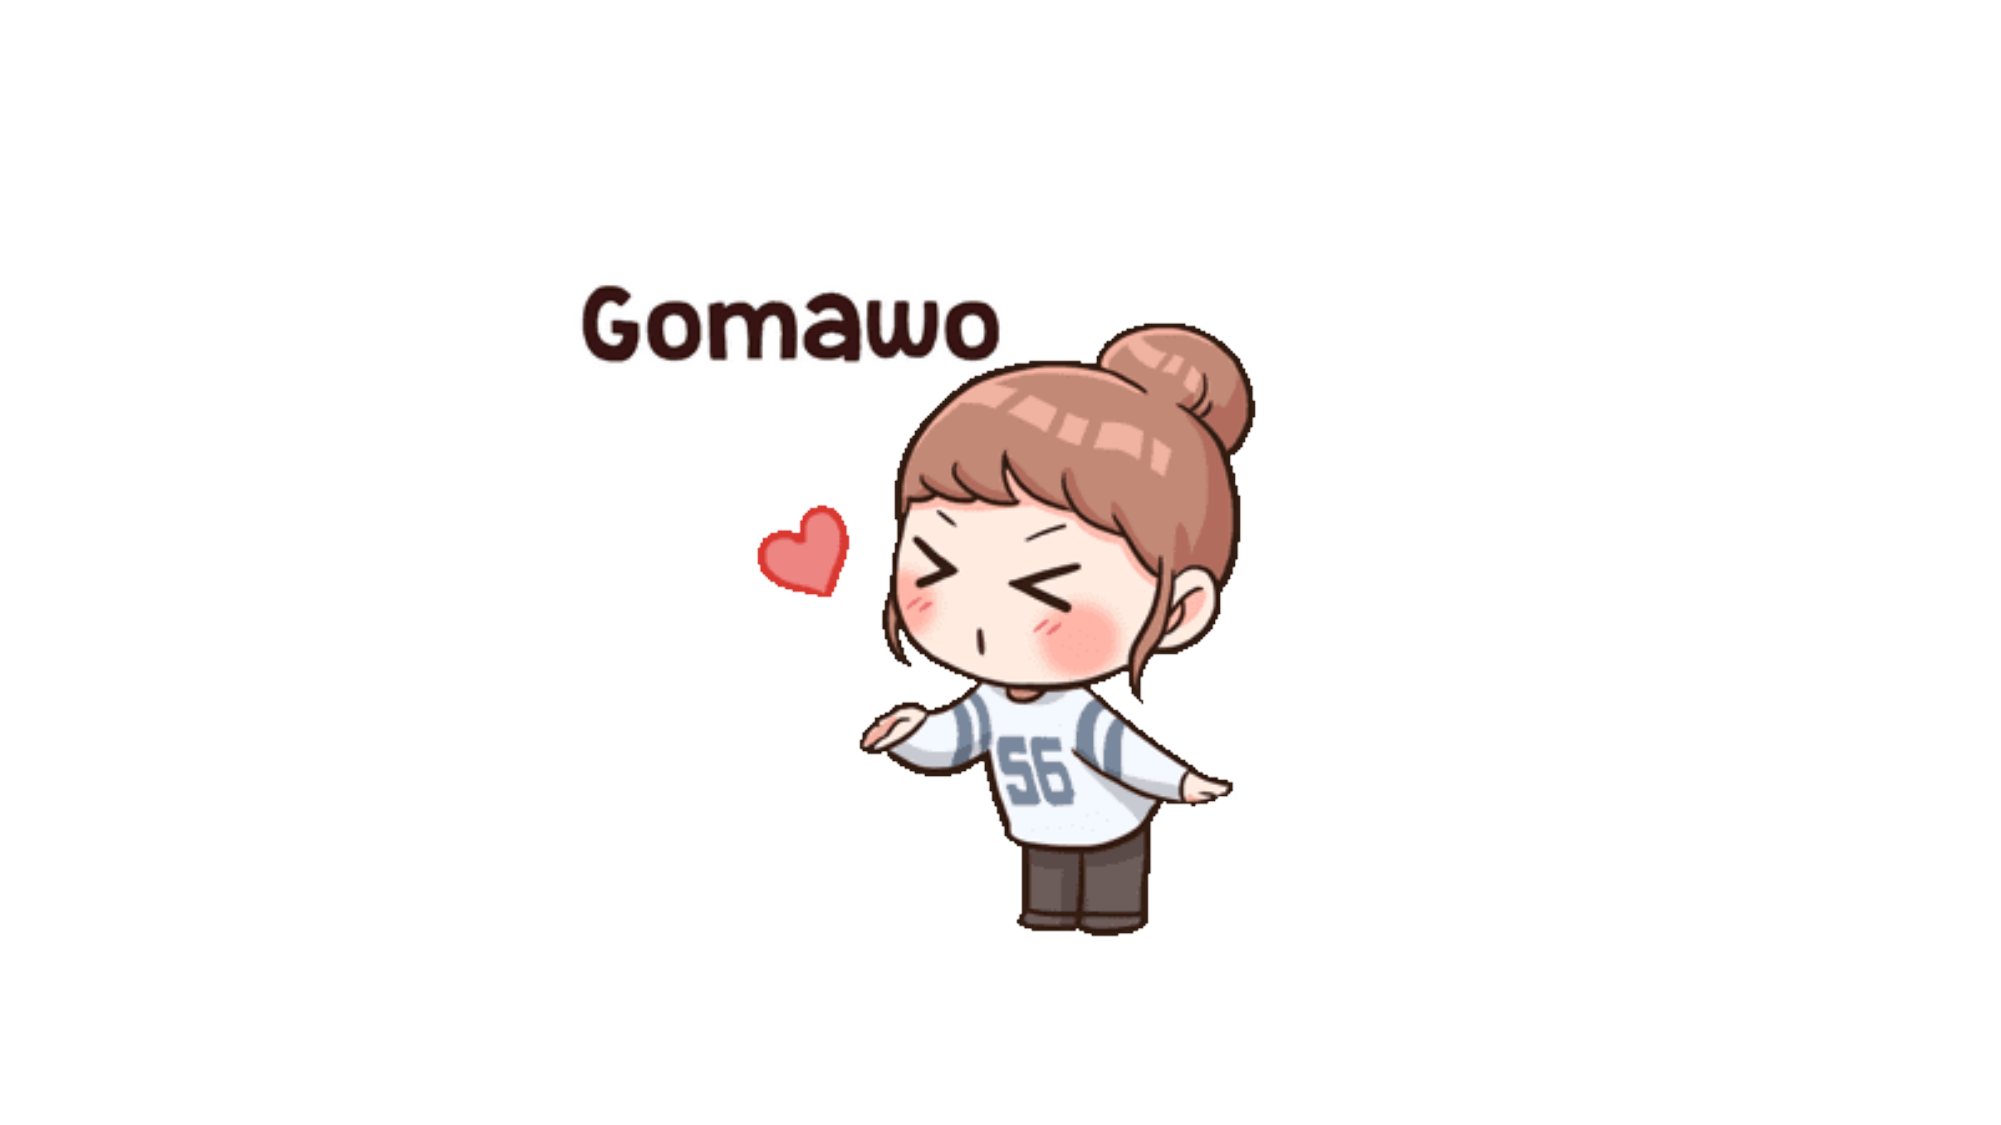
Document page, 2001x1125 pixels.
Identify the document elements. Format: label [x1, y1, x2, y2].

list [499, 234, 1366, 982]
